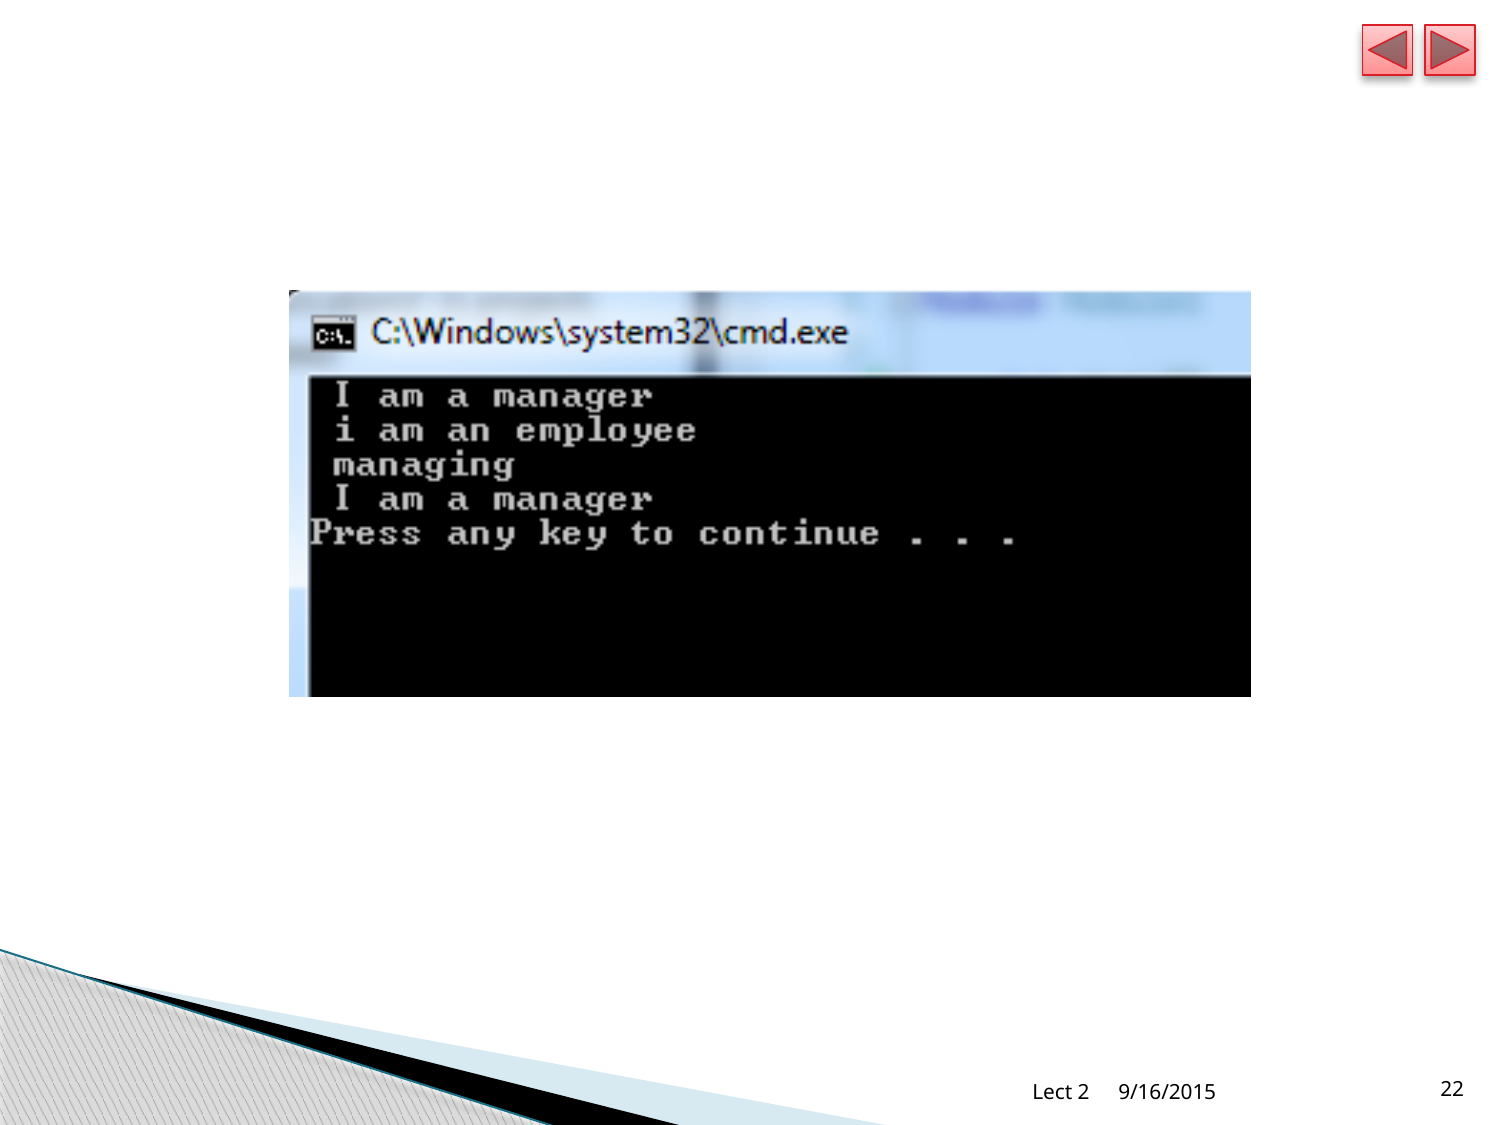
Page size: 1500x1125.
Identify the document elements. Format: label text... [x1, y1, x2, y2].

footer Lect 2 [650, 1051, 1105, 1112]
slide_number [1105, 1051, 1418, 1112]
picture [289, 290, 1251, 698]
slide_number 22 [1418, 1051, 1479, 1112]
